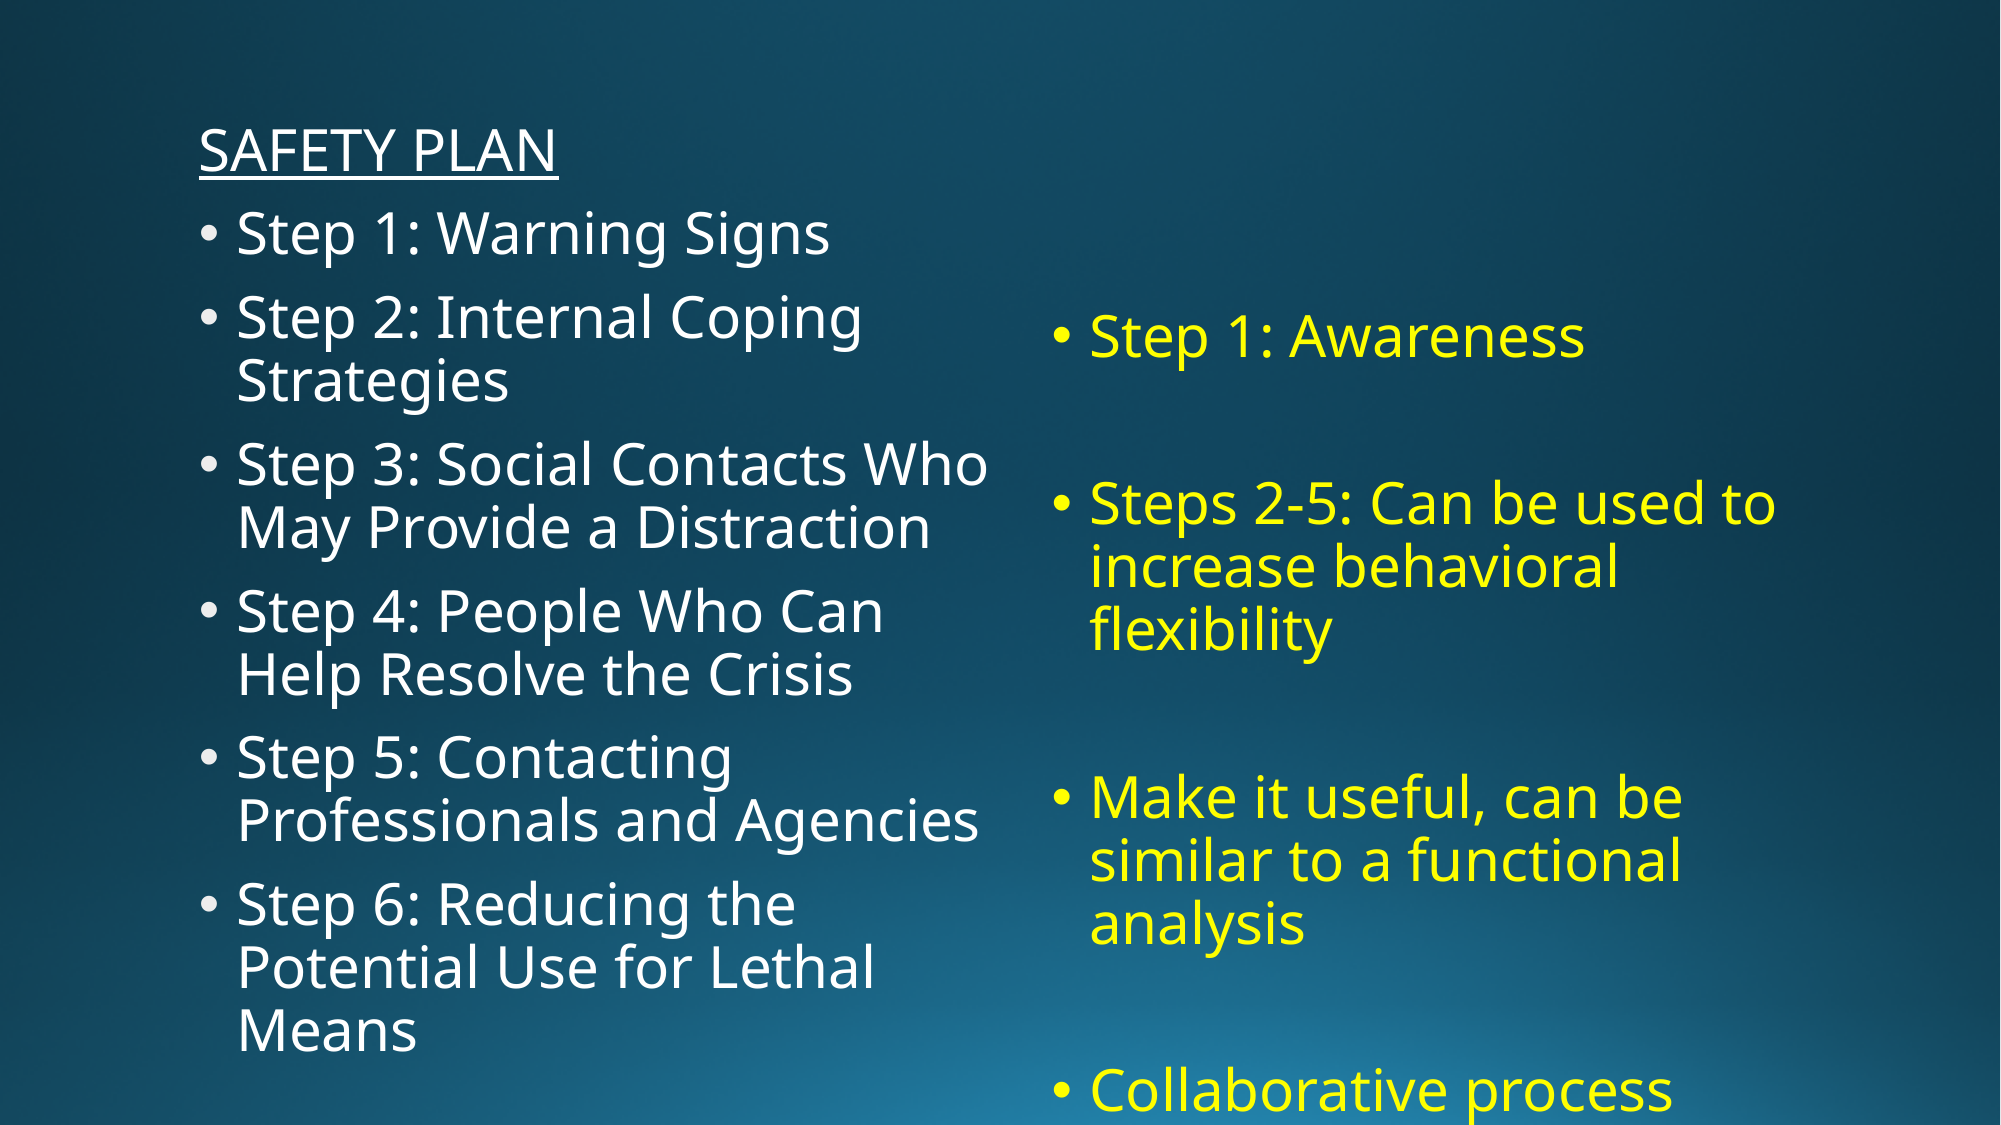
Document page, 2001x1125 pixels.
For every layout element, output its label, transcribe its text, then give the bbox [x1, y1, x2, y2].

picture [0, 0, 2001, 1125]
list SAFETY PLAN Step 1: Warning Signs Step 2: Internal Coping Strategies Step 3: Social Contacts Who May Provide a Distraction Step 4: People Who Can Help Resolve the Crisis Step 5: Contacting Professionals and Agencies Step 6: Reducing the Potential Use for Lethal Means [183, 113, 1009, 1014]
list Step 1: Awareness Steps 2-5: Can be used to increase behavioral flexibility Make it useful, can be similar to a functional analysis Collaborative process [1036, 299, 1863, 1014]
title [137, 59, 1863, 278]
